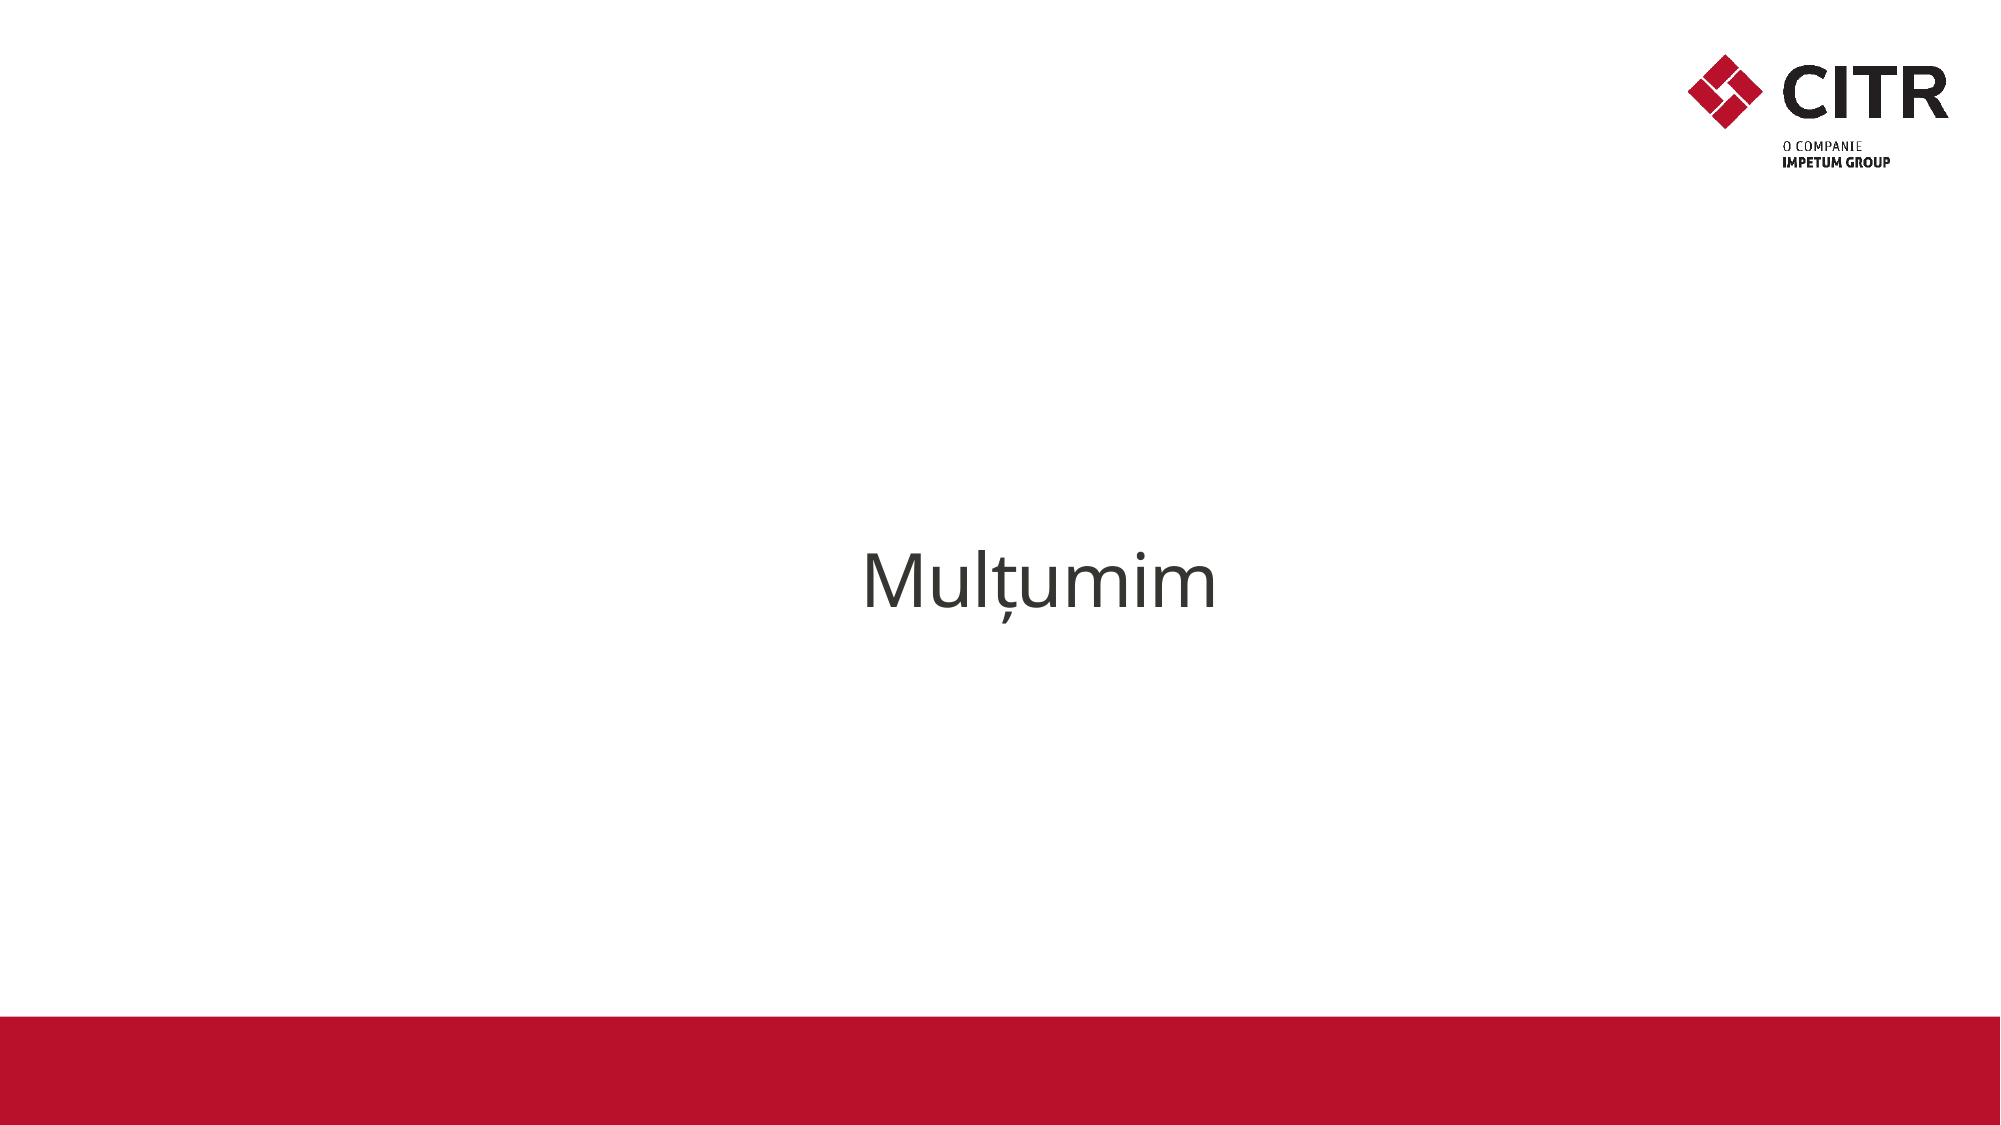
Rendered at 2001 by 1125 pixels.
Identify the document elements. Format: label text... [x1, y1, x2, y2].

title Mulțumim [291, 462, 1789, 591]
picture [1635, 0, 2000, 293]
text_box [0, 1015, 2000, 1125]
